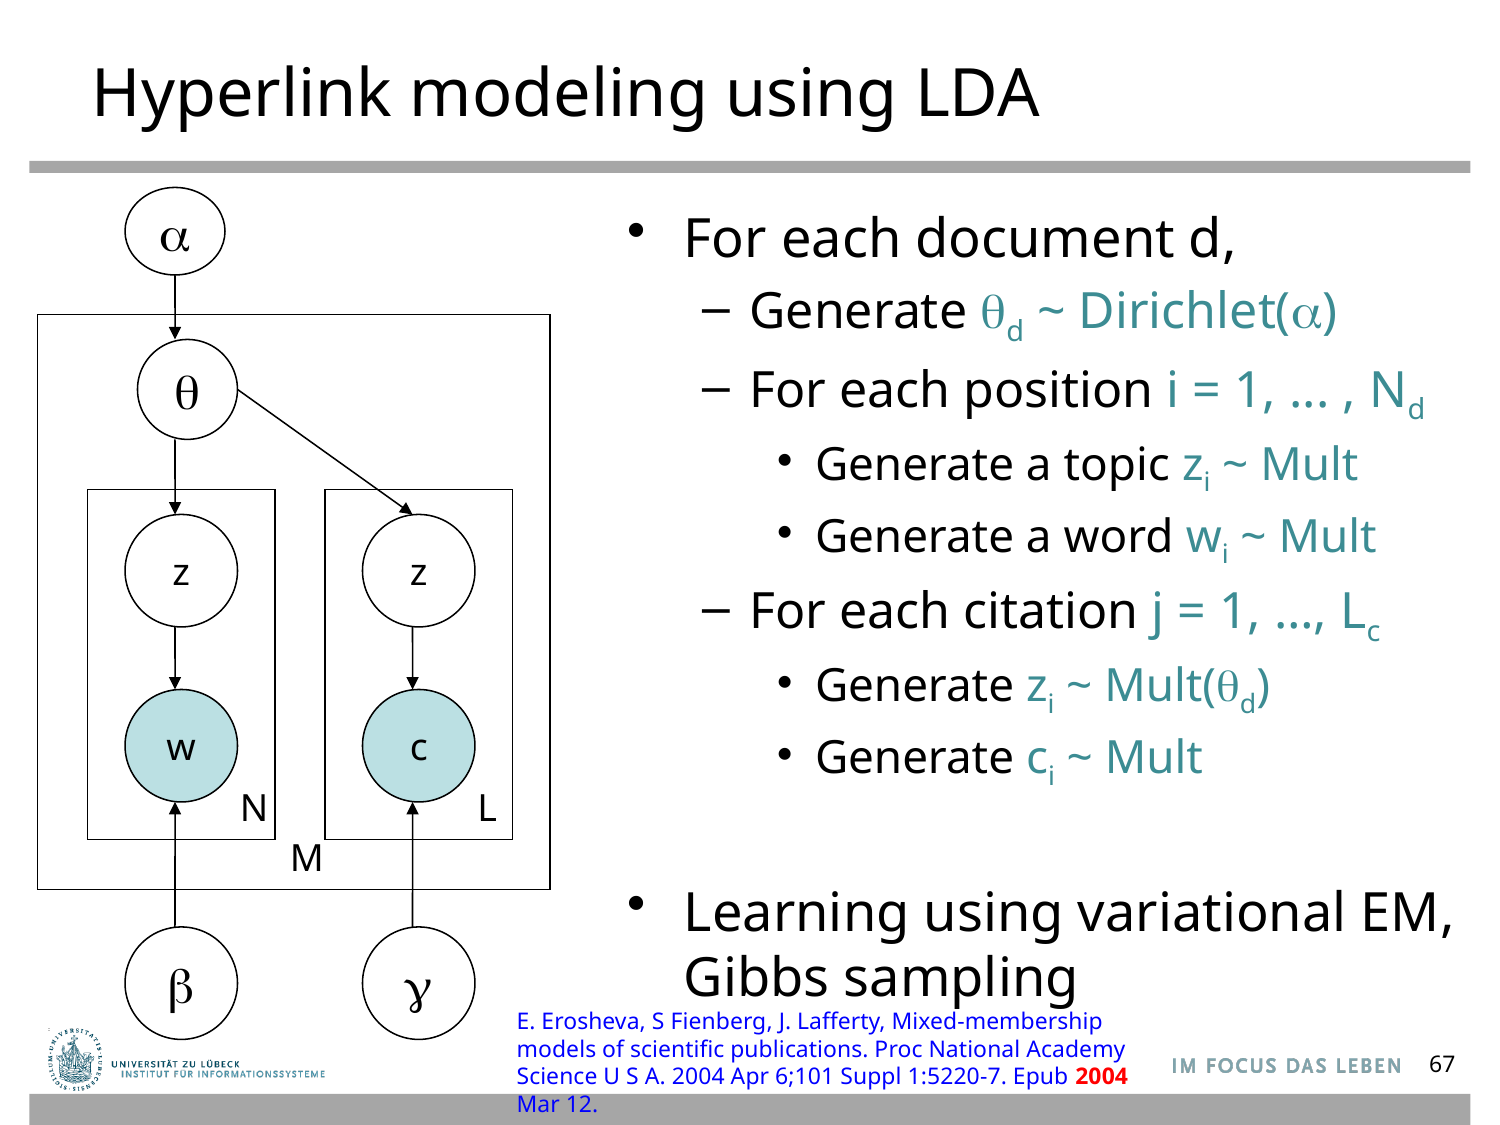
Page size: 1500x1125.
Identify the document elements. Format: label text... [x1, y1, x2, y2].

text_box [168, 626, 182, 690]
text_box E. Erosheva, S Fienberg, J. Lafferty, Mixed-membership models of scientific publications. Proc National Academy Science U S A. 2004 Apr 6;101 Suppl 1:5220-7. Epub 2004 Mar 12. [501, 999, 1188, 1125]
text_box [237, 389, 413, 515]
text_box g [362, 926, 475, 1040]
text_box [37, 314, 175, 890]
picture [1188, 1058, 1305, 1073]
text_box [168, 439, 182, 515]
text_box a [125, 187, 226, 275]
text_box [168, 801, 182, 927]
text_box N [225, 776, 275, 837]
text_box [406, 801, 419, 927]
text_box L [462, 776, 513, 837]
text_box [176, 314, 550, 890]
text_box  [125, 926, 238, 1040]
text_box [87, 489, 275, 840]
text_box [324, 489, 513, 840]
text_box [168, 274, 182, 340]
title Hyperlink modeling using LDA [76, 42, 1427, 126]
text_box [406, 626, 419, 690]
text_box M [275, 826, 313, 887]
slide_number 67 [1305, 1050, 1471, 1083]
text_box  [137, 339, 238, 440]
